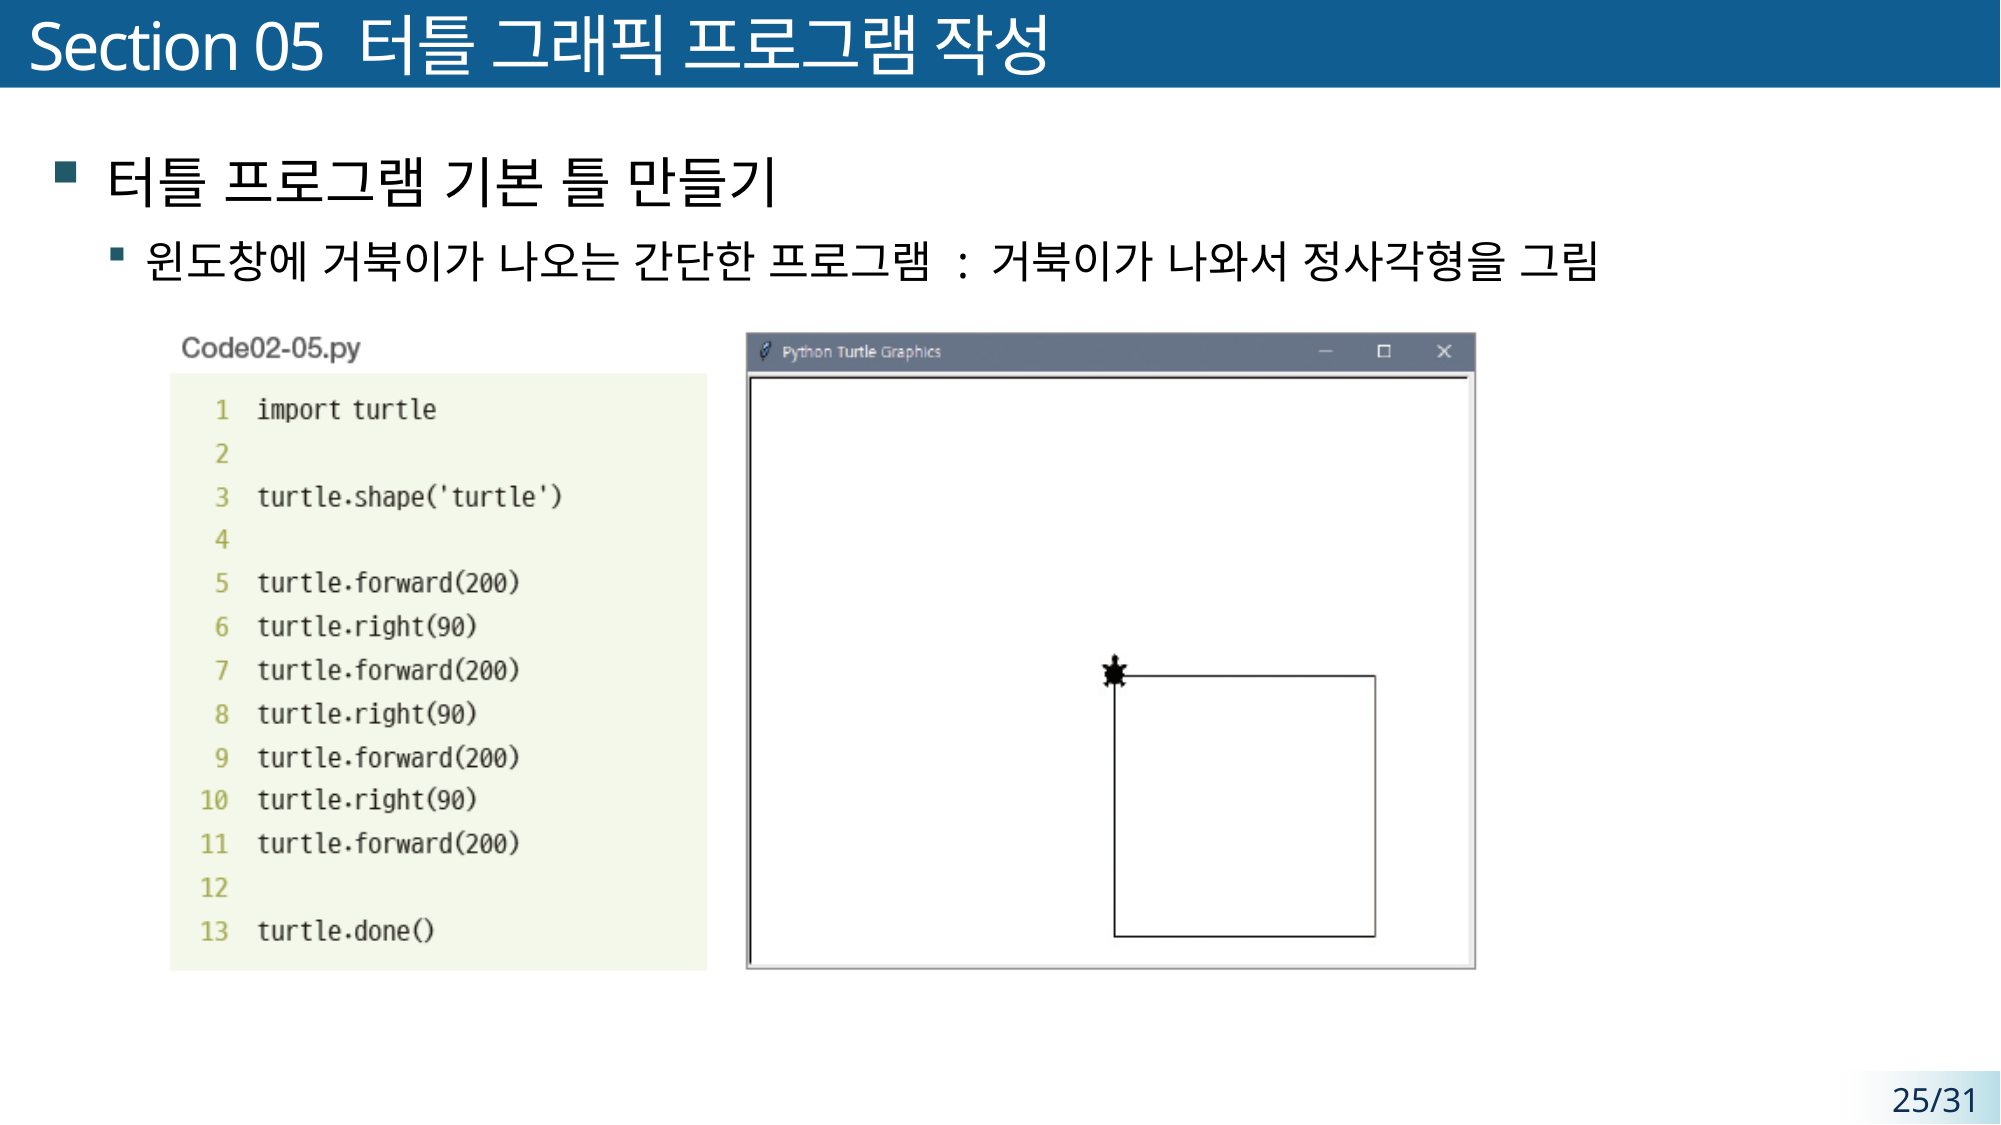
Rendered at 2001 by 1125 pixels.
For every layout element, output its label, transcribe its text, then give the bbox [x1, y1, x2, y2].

picture [741, 321, 1489, 979]
title Section 05 터틀 그래픽 프로그램 작성 [13, 4, 1717, 83]
list 터틀 프로그램 기본 틀 만들기 윈도창에 거북이가 나오는 간단한 프로그램 : 거북이가 나와서 정사각형을 그림 [13, 126, 1975, 1057]
picture [159, 318, 707, 976]
